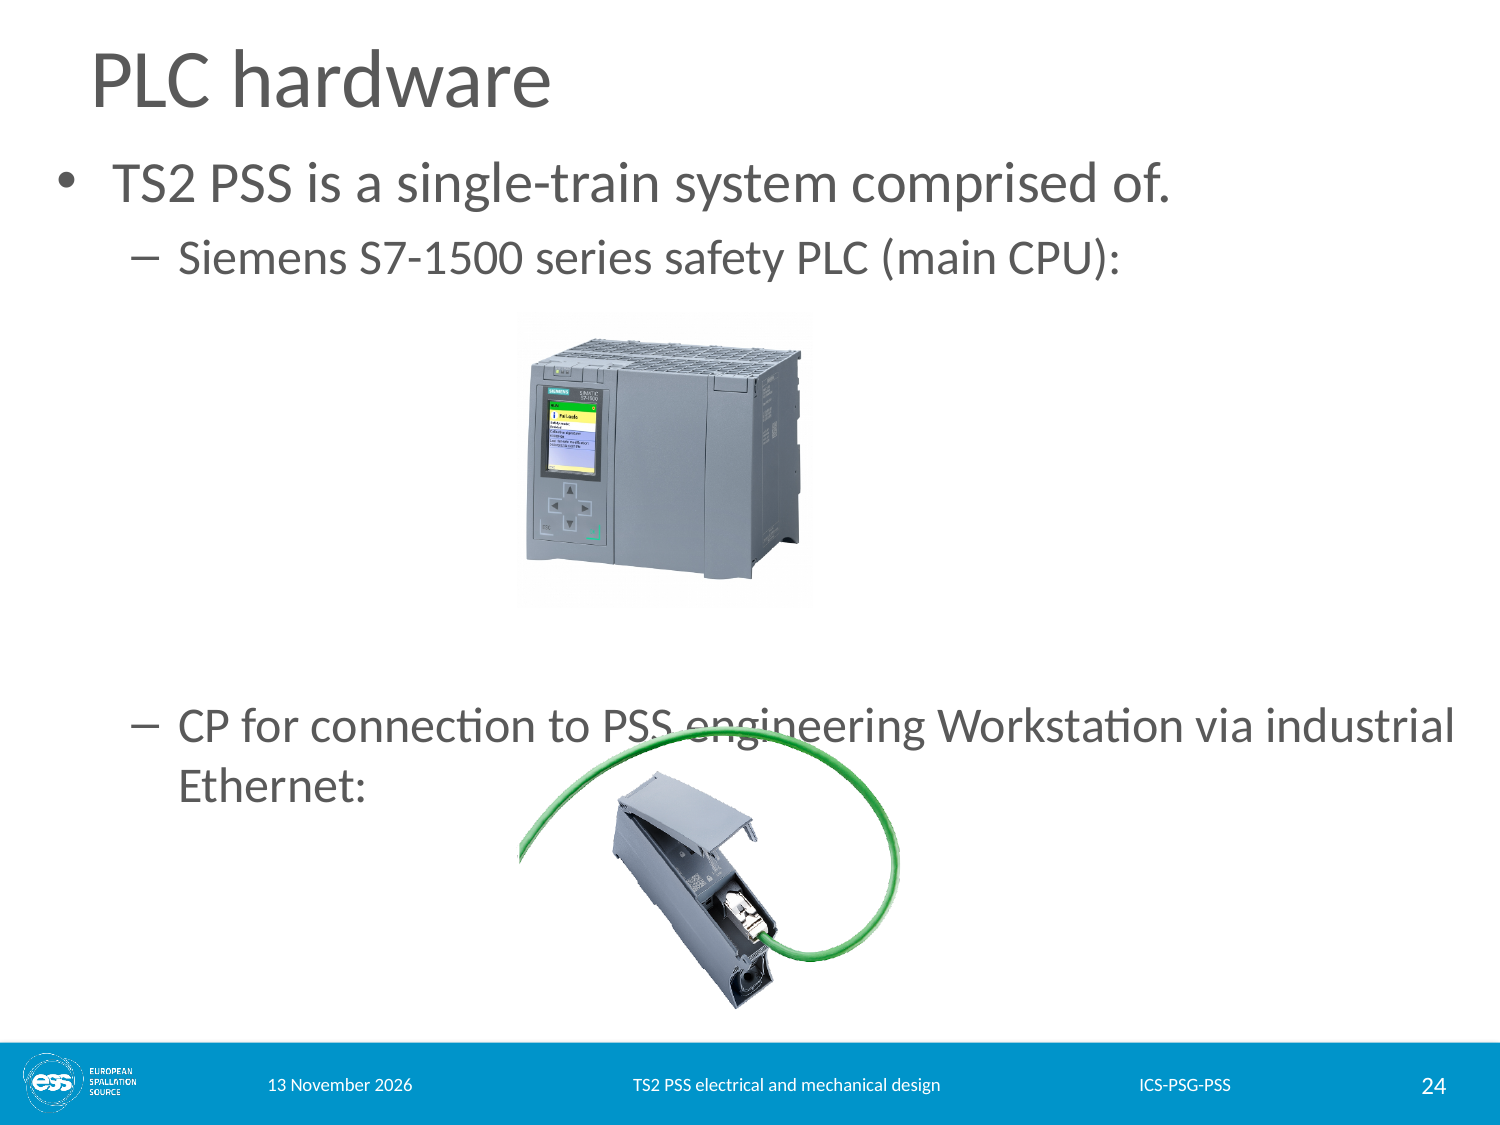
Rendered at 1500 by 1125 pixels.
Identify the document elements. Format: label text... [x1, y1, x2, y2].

list TS2 PSS is a single-train system comprised of. Siemens S7-1500 series safety PLC (main CPU): CP for connection to PSS engineering Workstation via industrial Ethernet: [41, 137, 1483, 1005]
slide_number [165, 1054, 515, 1115]
title PLC hardware [75, 0, 1247, 149]
picture [514, 721, 904, 1013]
picture [32, 1075, 73, 1090]
footer TS2 PSS electrical and mechanical design [549, 1054, 1025, 1115]
slide_number 24 [1376, 1054, 1462, 1115]
picture [517, 312, 814, 609]
